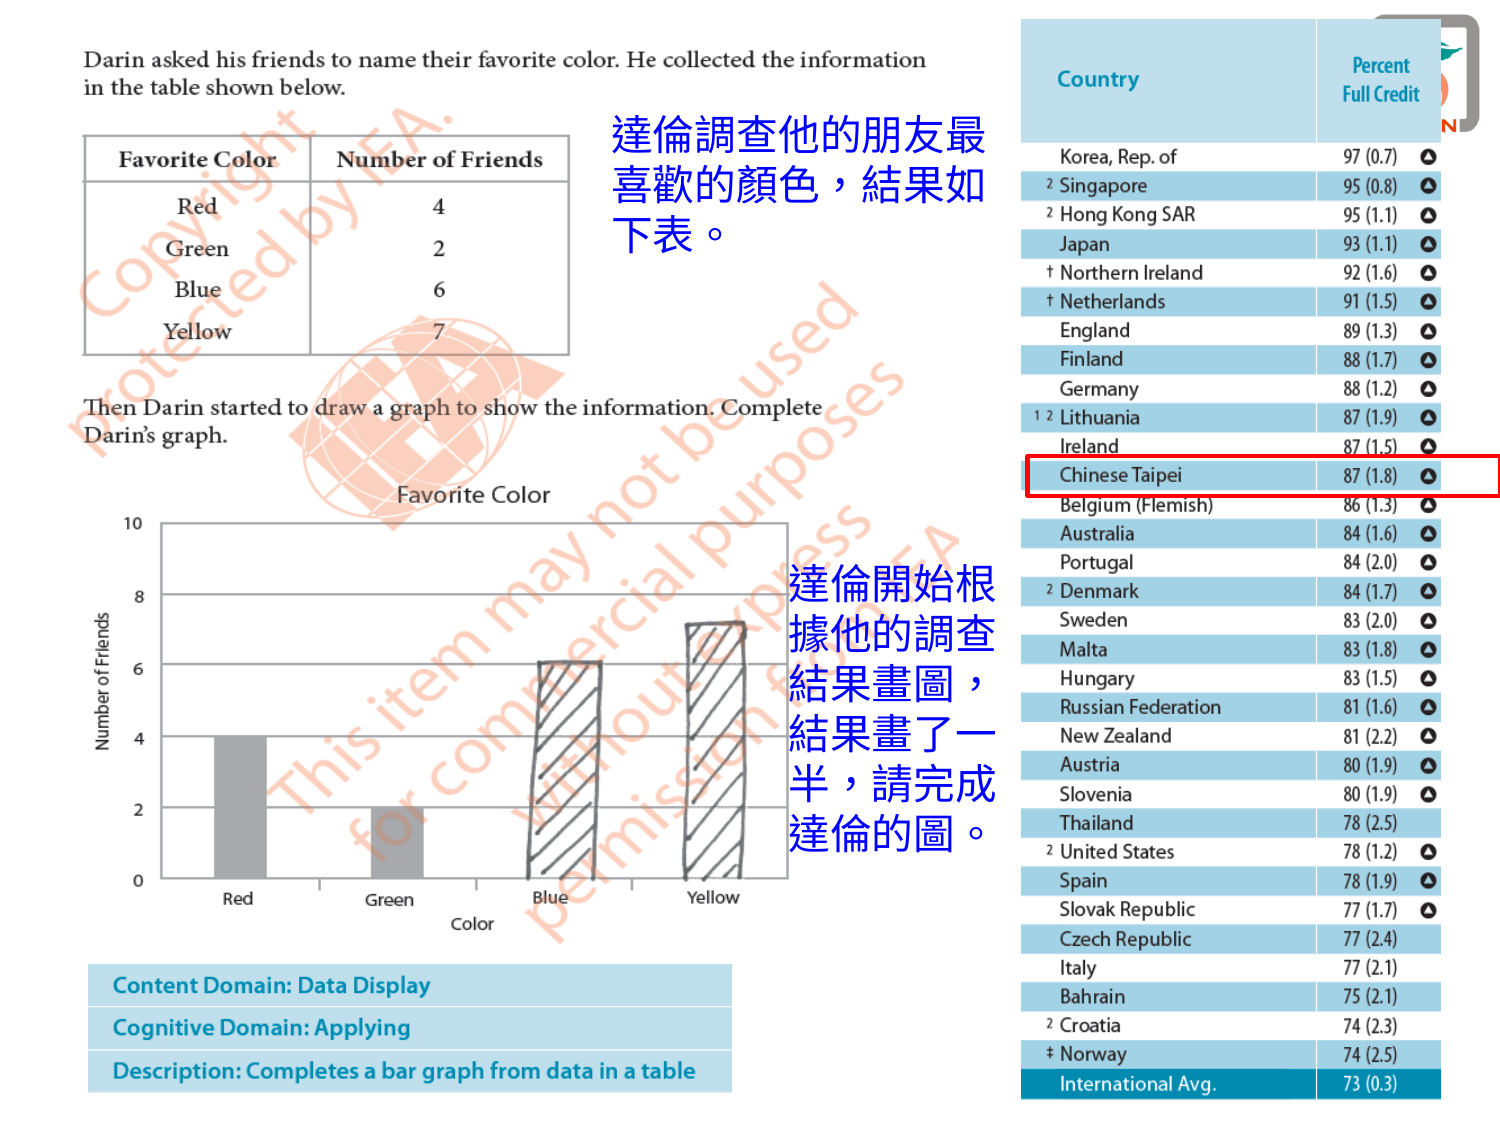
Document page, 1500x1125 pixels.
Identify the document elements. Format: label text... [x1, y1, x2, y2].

text_box 達倫開始根據他的調查結果畫圖，結果畫了一半，請完成達倫的圖。 [963, 550, 1016, 866]
picture [88, 963, 732, 1095]
picture [1114, 1081, 1121, 1090]
picture [1149, 1081, 1163, 1090]
picture [1066, 1081, 1074, 1090]
picture [1202, 1081, 1210, 1095]
picture [1124, 1079, 1128, 1090]
picture [1021, 12, 1487, 1100]
picture [1180, 1076, 1189, 1090]
picture [1103, 1081, 1111, 1090]
text_box [1446, 454, 1500, 498]
picture [1160, 1081, 1167, 1090]
picture [64, 30, 959, 953]
picture [1139, 1081, 1145, 1090]
text_box 達倫調查他的朋友最喜歡的顏色，結果如下表。 [963, 101, 1016, 267]
picture [1078, 1079, 1082, 1090]
